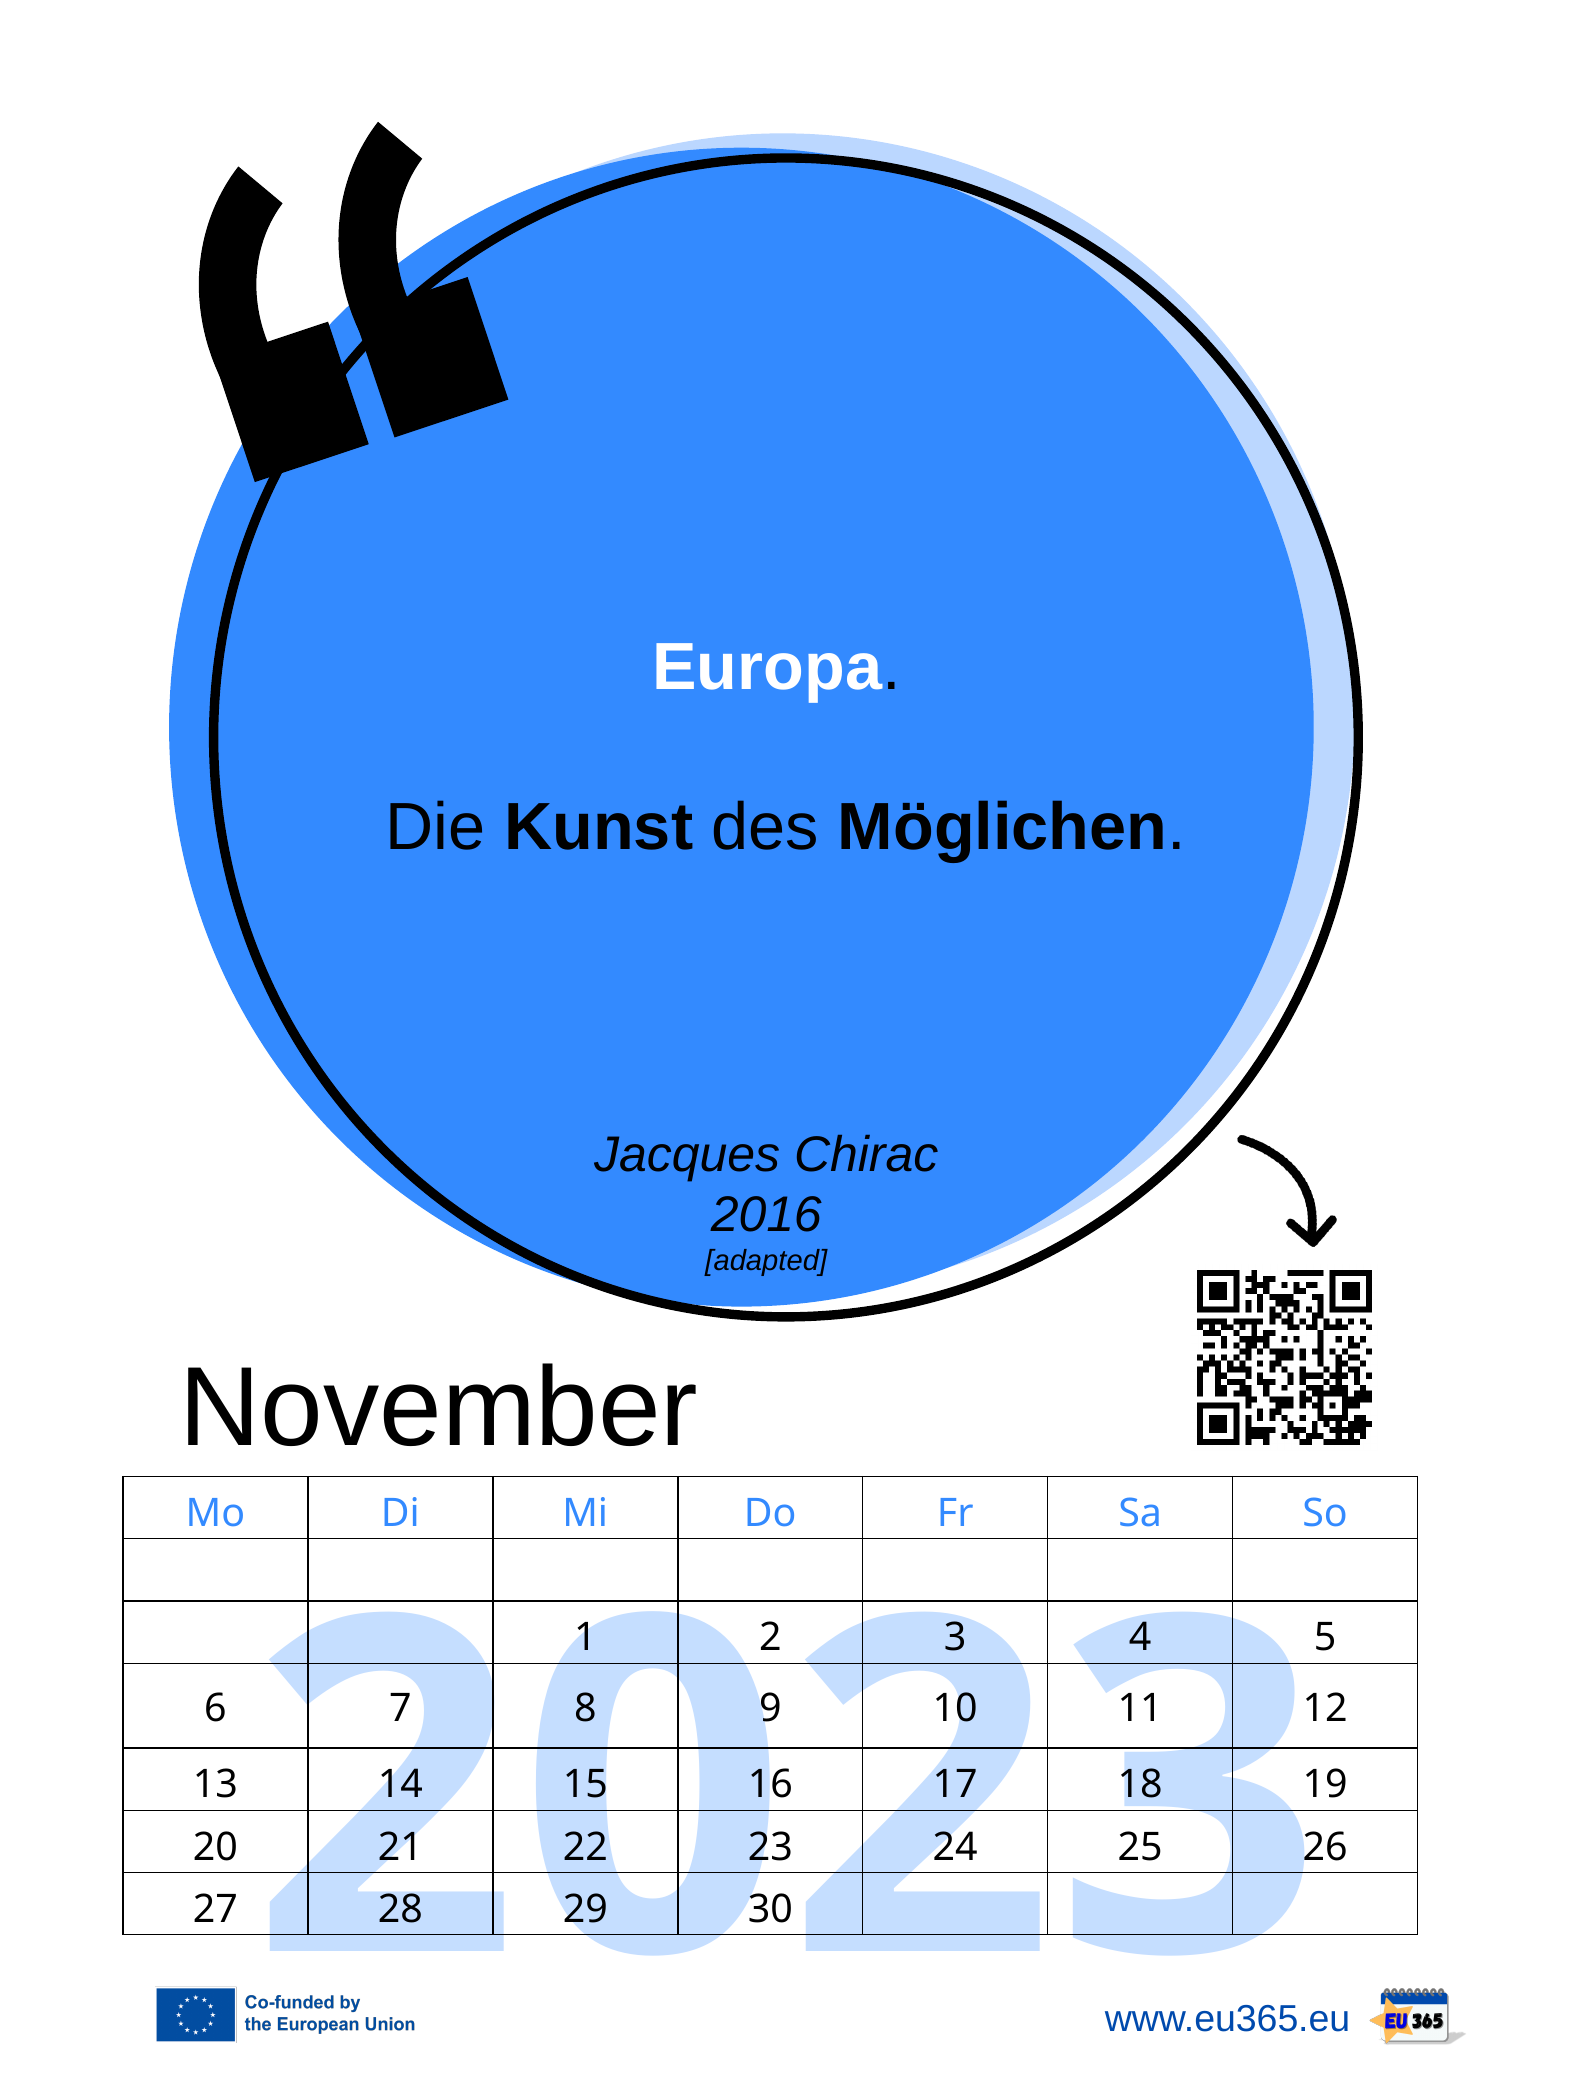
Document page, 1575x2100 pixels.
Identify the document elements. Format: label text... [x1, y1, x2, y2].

table_cell 12 [1233, 1664, 1417, 1747]
table_cell 23 [679, 1811, 862, 1872]
table_cell 25 [1048, 1811, 1232, 1872]
table_cell [1233, 1873, 1417, 1934]
table_cell 1 [494, 1602, 677, 1663]
table_cell [1233, 1539, 1417, 1600]
table_cell 13 [124, 1749, 307, 1810]
table_cell 9 [679, 1664, 862, 1747]
table_cell 19 [1233, 1749, 1417, 1810]
table_cell [1048, 1873, 1232, 1934]
table_header Mo [124, 1477, 307, 1538]
table_cell 2 [679, 1602, 862, 1663]
table_cell 27 [124, 1873, 307, 1934]
table_cell [124, 1539, 307, 1600]
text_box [168, 133, 1359, 1318]
table_cell 28 [309, 1873, 492, 1934]
table_cell 29 [494, 1873, 677, 1934]
table_cell 24 [863, 1811, 1047, 1872]
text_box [83, 0, 851, 626]
text_box 2023 [84, 1475, 1491, 2053]
text_box www.eu365.eu [975, 1986, 1362, 2047]
table_cell 4 [1048, 1602, 1232, 1663]
table_cell [679, 1539, 862, 1600]
table_cell 20 [124, 1811, 307, 1872]
table_header So [1233, 1477, 1417, 1538]
picture [1191, 1264, 1378, 1452]
table_cell 14 [309, 1749, 492, 1810]
text_box November [164, 1324, 1473, 1475]
table_cell [309, 1539, 492, 1600]
table_cell 21 [309, 1811, 492, 1872]
table_cell [309, 1602, 492, 1663]
table_cell 8 [494, 1664, 677, 1747]
table_cell 3 [863, 1602, 1047, 1663]
picture [147, 1984, 430, 2045]
picture [1217, 1119, 1364, 1261]
table_cell 22 [494, 1811, 677, 1872]
table_cell 10 [863, 1664, 1047, 1747]
table_header Di [309, 1477, 492, 1538]
table_cell [494, 1539, 677, 1600]
table_header Fr [863, 1477, 1047, 1538]
table_cell [124, 1602, 307, 1663]
table_cell 26 [1233, 1811, 1417, 1872]
table_cell [1048, 1539, 1232, 1600]
table_cell 15 [494, 1749, 677, 1810]
table_cell 11 [1048, 1664, 1232, 1747]
table_cell [863, 1539, 1047, 1600]
table_cell 16 [679, 1749, 862, 1810]
table_cell 7 [309, 1664, 492, 1747]
table_header Do [679, 1477, 862, 1538]
table_header Mi [494, 1477, 677, 1538]
picture [1364, 1985, 1473, 2046]
table_header Sa [1048, 1477, 1232, 1538]
table_cell [863, 1873, 1047, 1934]
table_cell 6 [124, 1664, 307, 1747]
table_cell 5 [1233, 1602, 1417, 1663]
table_cell 30 [679, 1873, 862, 1934]
table_cell 17 [863, 1749, 1047, 1810]
table_cell 18 [1048, 1749, 1232, 1810]
